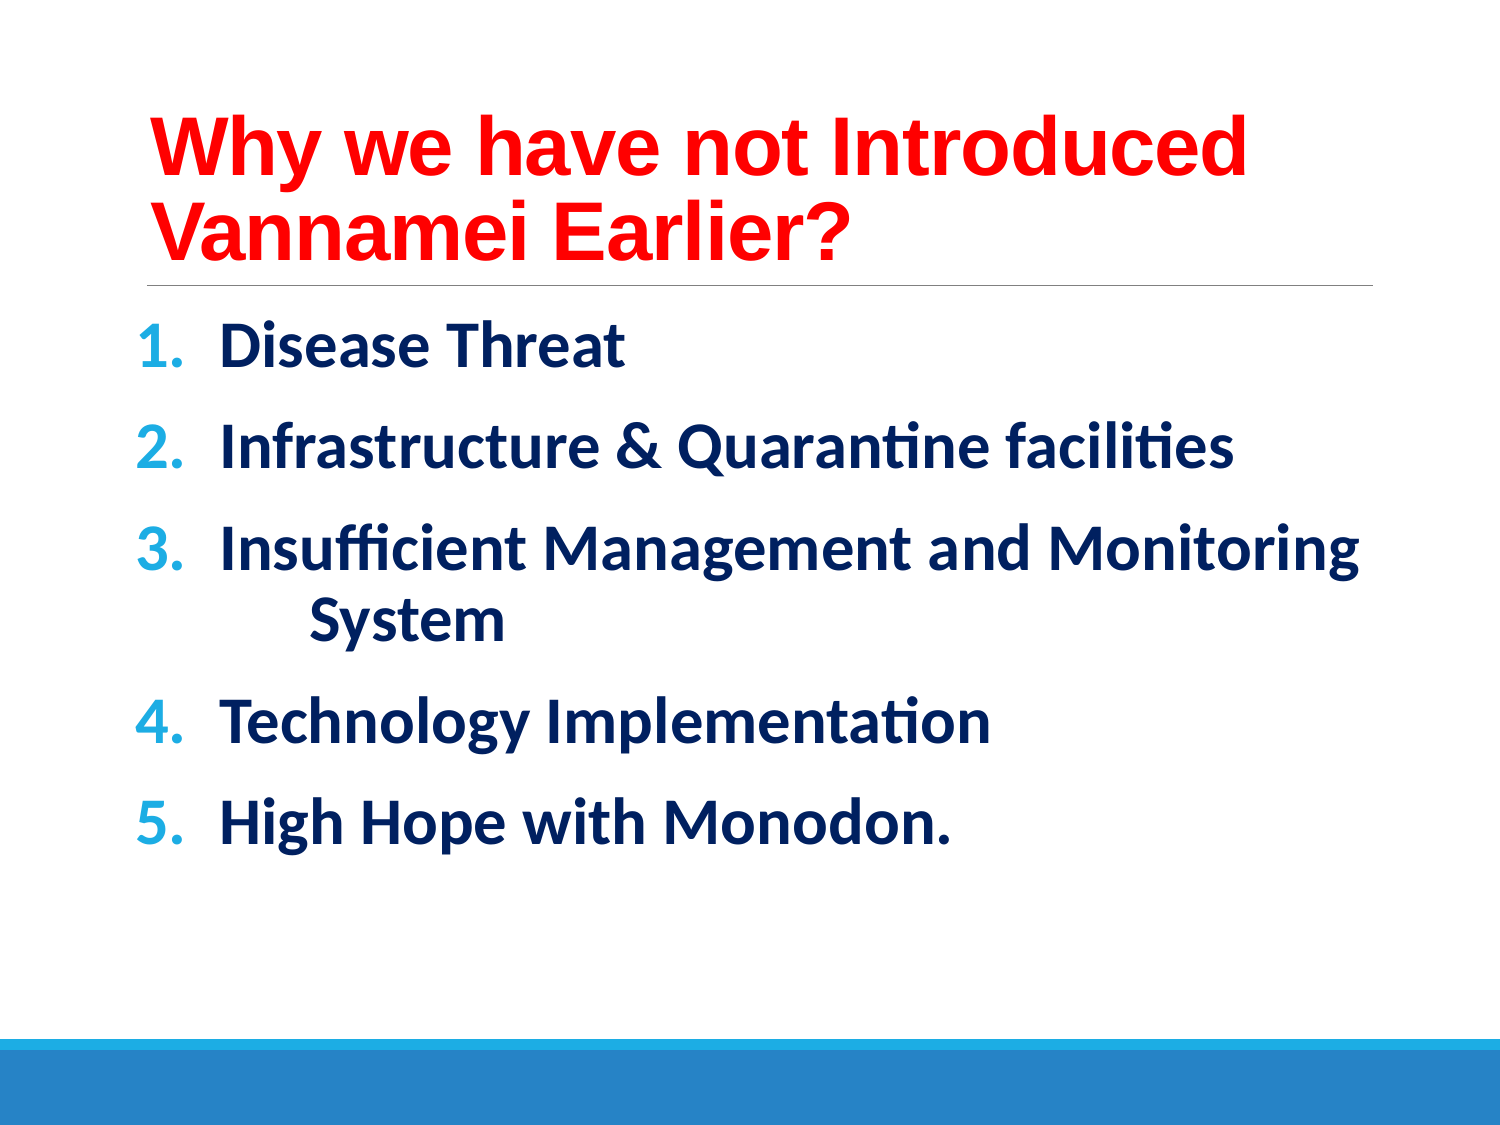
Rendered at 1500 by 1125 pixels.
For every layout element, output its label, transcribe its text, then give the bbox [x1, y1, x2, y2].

list Disease Threat Infrastructure & Quarantine facilities Insufficient Management and Monitoring System Technology Implementation High Hope with Monodon. [135, 302, 1373, 963]
title Why we have not Introduced Vannamei Earlier? [135, 47, 1373, 285]
